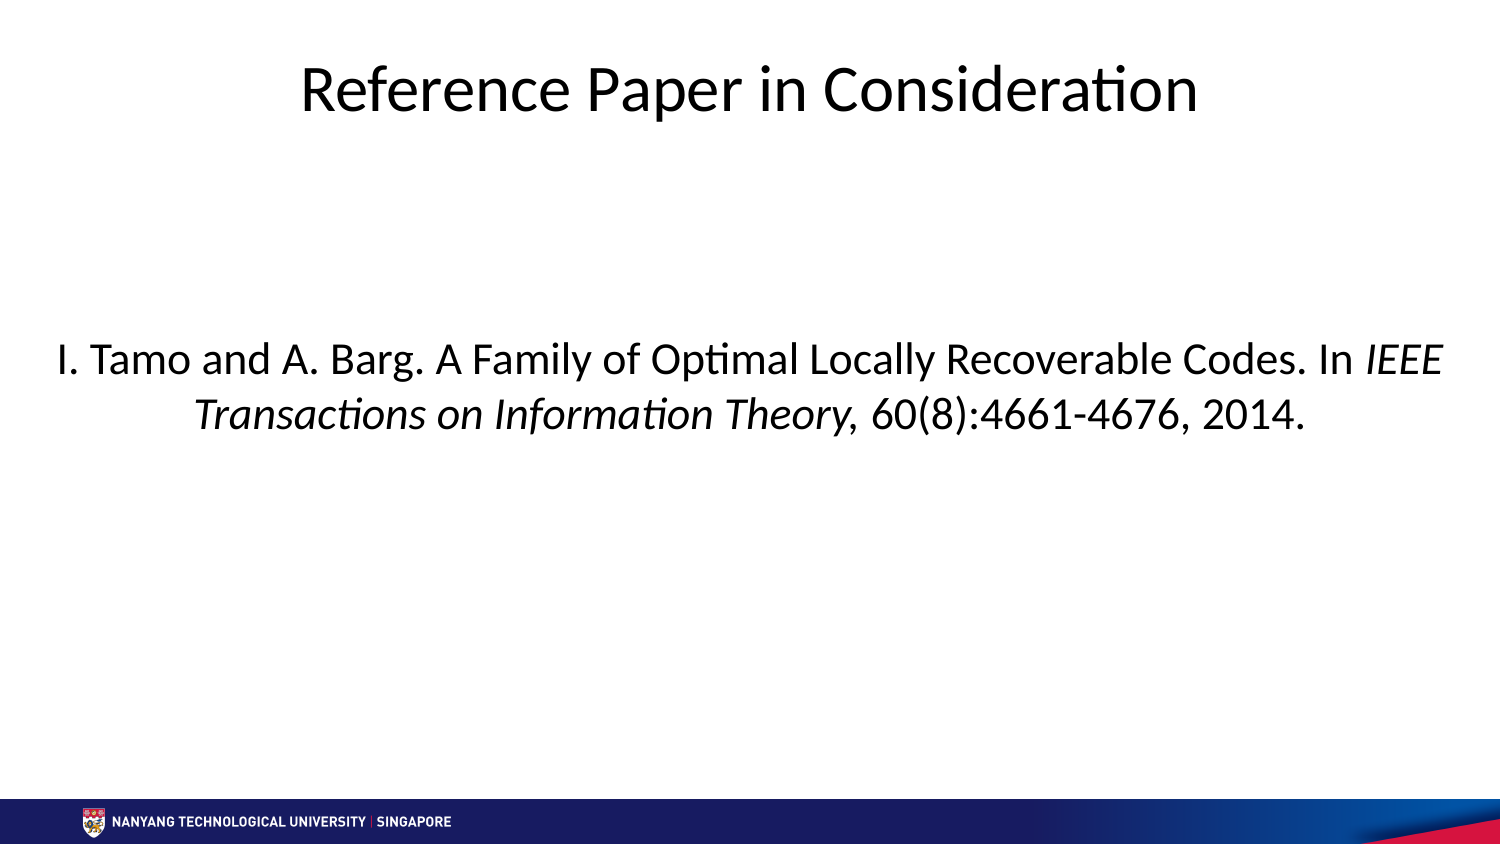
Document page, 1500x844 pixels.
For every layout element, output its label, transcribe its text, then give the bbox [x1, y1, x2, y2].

title Reference Paper in Consideration [0, 0, 1500, 170]
list I. Tamo and A. Barg. A Family of Optimal Locally Recoverable Codes. In IEEE Transactions on Information Theory, 60(8):4661-4676, 2014. [0, 321, 1500, 523]
picture [0, 799, 1500, 844]
